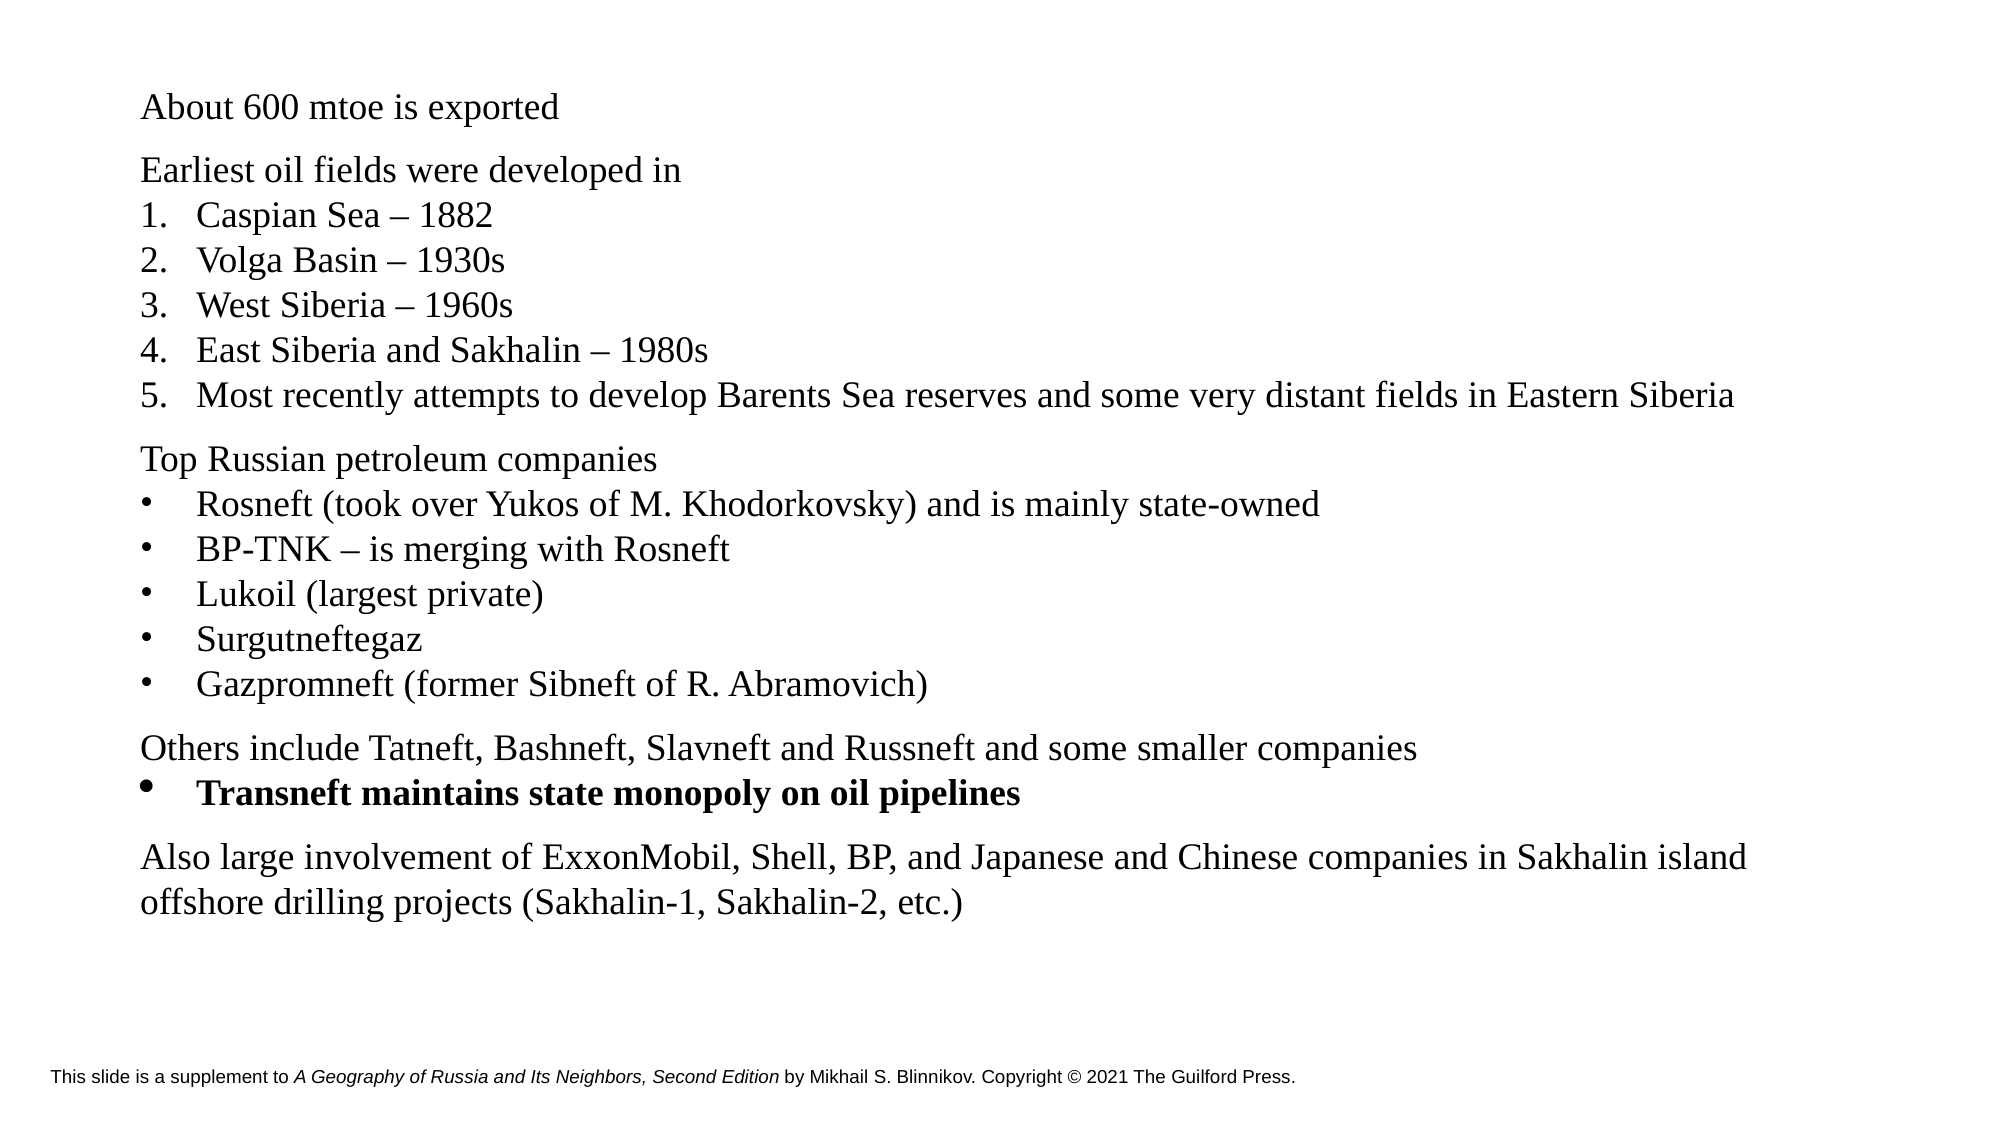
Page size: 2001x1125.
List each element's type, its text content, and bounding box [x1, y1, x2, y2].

title This slide is a supplement to A Geography of Russia and Its Neighbors, Second Edition by Mikhail S. Blinnikov. Copyright © 2021 The Guilford Press. [35, 1035, 1602, 1095]
text_box About 600 mtoe is exported Earliest oil fields were developed in Caspian Sea – 1882 Volga Basin – 1930s West Siberia – 1960s East Siberia and Sakhalin – 1980s Most recently attempts to develop Barents Sea reserves and some very distant fields in Eastern Siberia Top Russian petroleum companies Rosneft (took over Yukos of M. Khodorkovsky) and is mainly state-owned BP-TNK – is merging with Rosneft Lukoil (largest private) Surgutneftegaz Gazpromneft (former Sibneft of R. Abramovich) Others include Tatneft, Bashneft, Slavneft and Russneft and some smaller companies Transneft maintains state monopoly on oil pipelines Also large involvement of ExxonMobil, Shell, BP, and Japanese and Chinese companies in Sakhalin island offshore drilling projects (Sakhalin-1, Sakhalin-2, etc.) [125, 74, 1889, 930]
